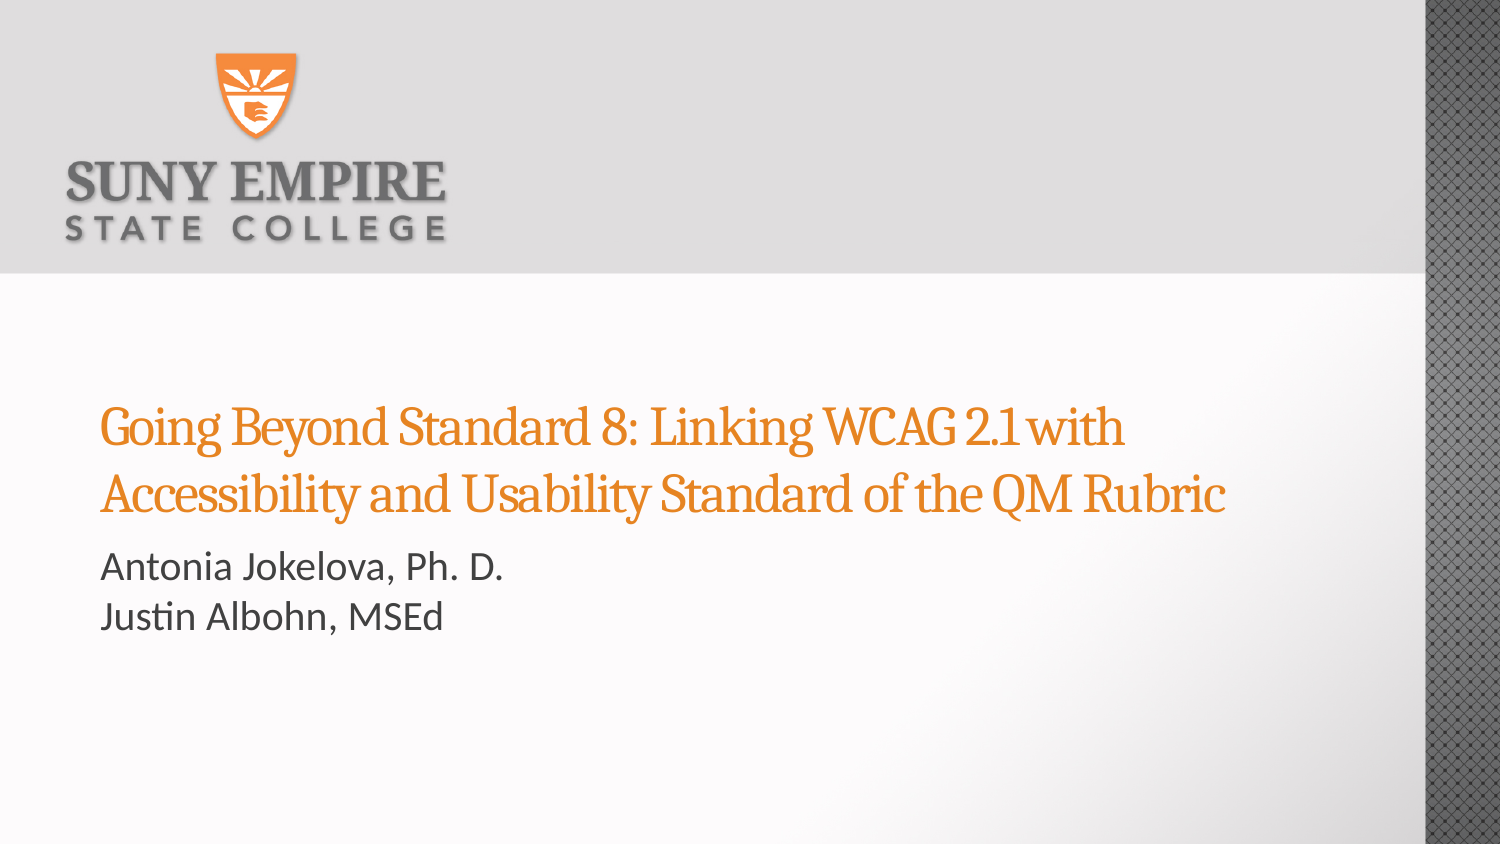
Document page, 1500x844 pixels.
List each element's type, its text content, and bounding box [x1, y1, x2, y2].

subtitle Antonia Jokelova, Ph. D. Justin Albohn, MSEd [85, 531, 1160, 663]
picture [0, 0, 1500, 844]
title Going Beyond Standard 8: Linking WCAG 2.1 with Accessibility and Usability Standard of the QM Rubric [85, 212, 1323, 532]
